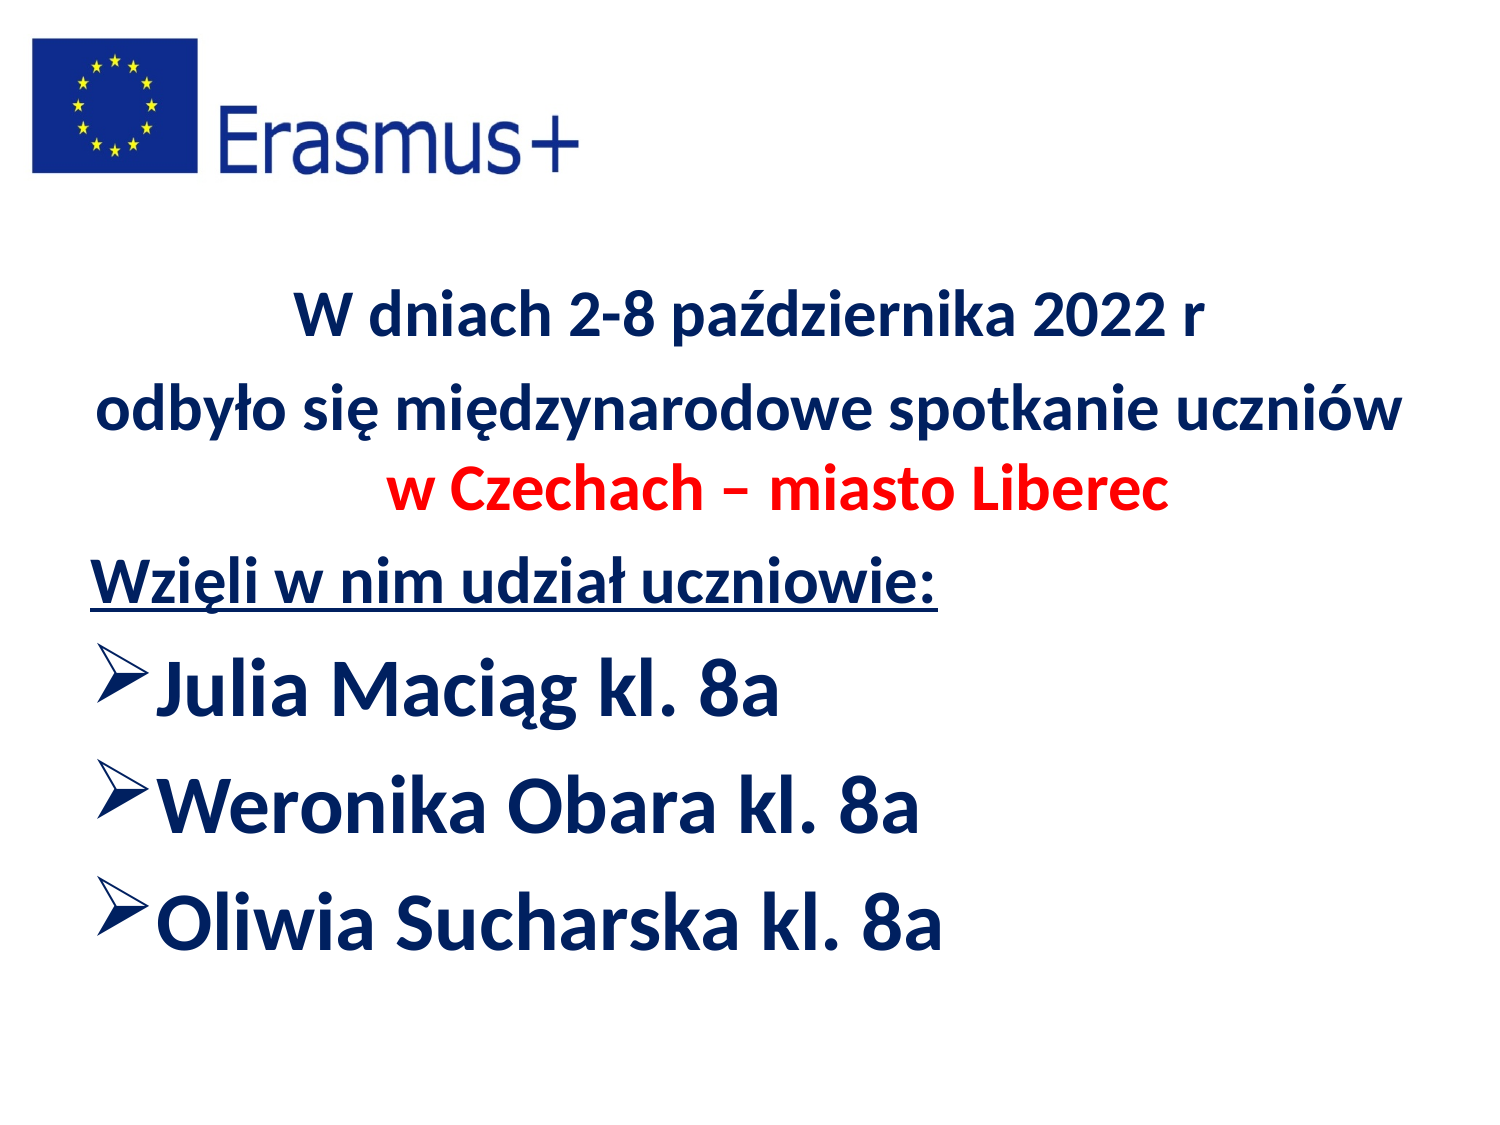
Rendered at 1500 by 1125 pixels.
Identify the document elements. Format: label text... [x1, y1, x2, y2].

picture [0, 0, 610, 213]
list W dniach 2-8 października 2022 r odbyło się międzynarodowe spotkanie uczniów w Czechach – miasto Liberec Wzięli w nim udział uczniowie: Julia Maciąg kl. 8a Weronika Obara kl. 8a Oliwia Sucharska kl. 8a [75, 262, 1425, 1005]
